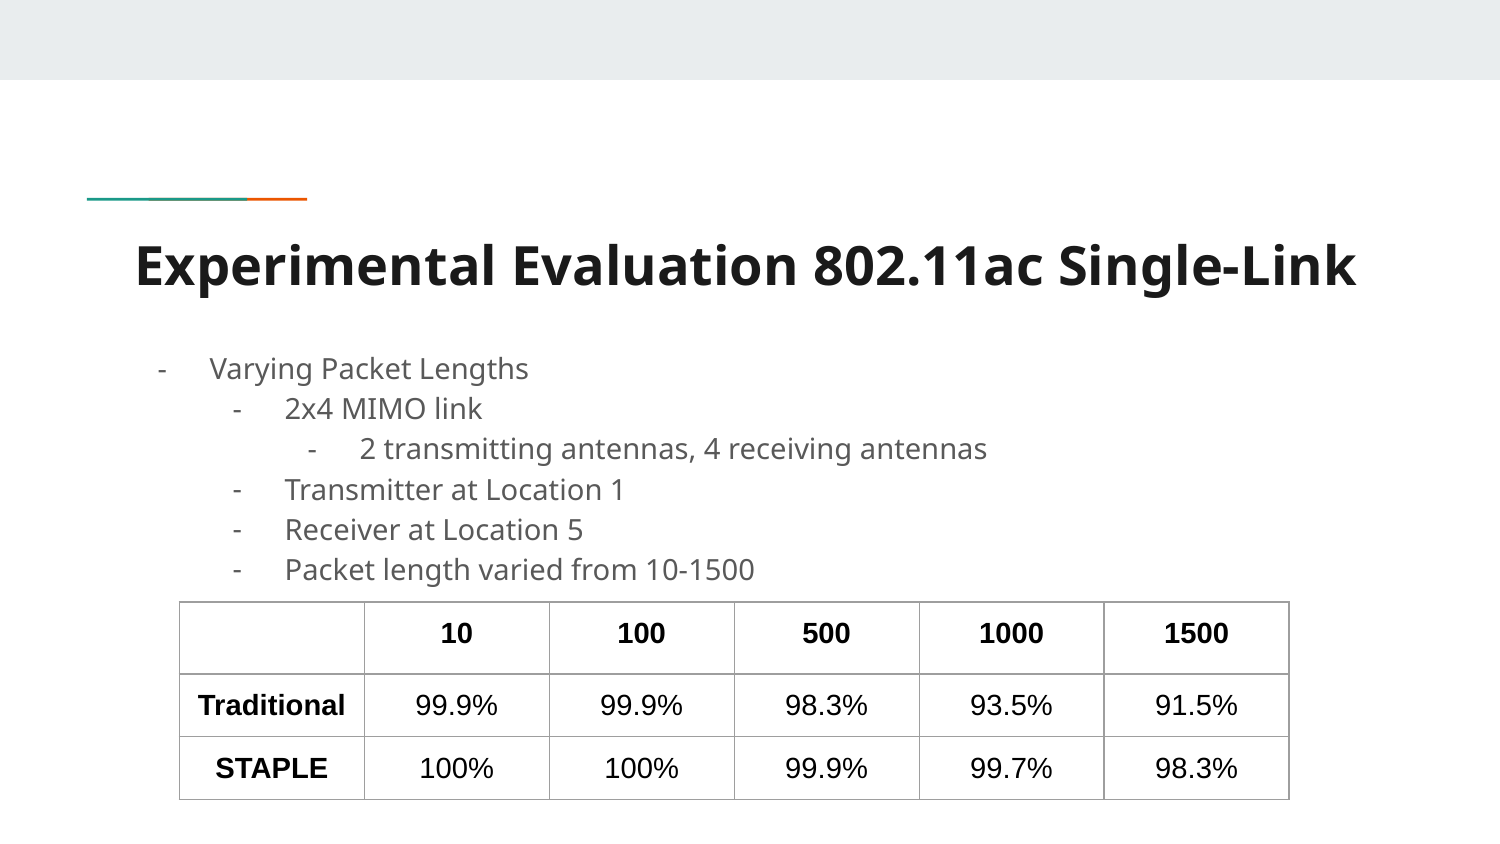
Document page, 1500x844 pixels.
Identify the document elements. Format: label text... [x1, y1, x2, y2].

table_cell 99.9% [365, 675, 549, 736]
list Varying Packet Lengths 2x4 MIMO link 2 transmitting antennas, 4 receiving antennas Transmitter at Location 1 Receiver at Location 5 Packet length varied from 10-1500 [119, 330, 1308, 602]
table_cell 98.3% [735, 675, 919, 736]
table_cell 91.5% [1105, 675, 1288, 736]
title Experimental Evaluation 802.11ac Single-Link [119, 216, 1381, 305]
table_header 1500 [1105, 603, 1288, 673]
table_cell 99.7% [920, 737, 1103, 799]
table_cell Traditional [180, 675, 364, 736]
table_header 10 [365, 603, 549, 673]
table_header [180, 603, 364, 673]
table_header 500 [735, 603, 919, 673]
table_header 1000 [920, 603, 1103, 673]
table_header 100 [550, 603, 734, 673]
table_cell 100% [365, 737, 549, 799]
table_cell 99.9% [735, 737, 919, 799]
table_cell 99.9% [550, 675, 734, 736]
table_cell 98.3% [1105, 737, 1288, 799]
table_cell 100% [550, 737, 734, 799]
table_cell STAPLE [180, 737, 364, 799]
table_cell 93.5% [920, 675, 1103, 736]
